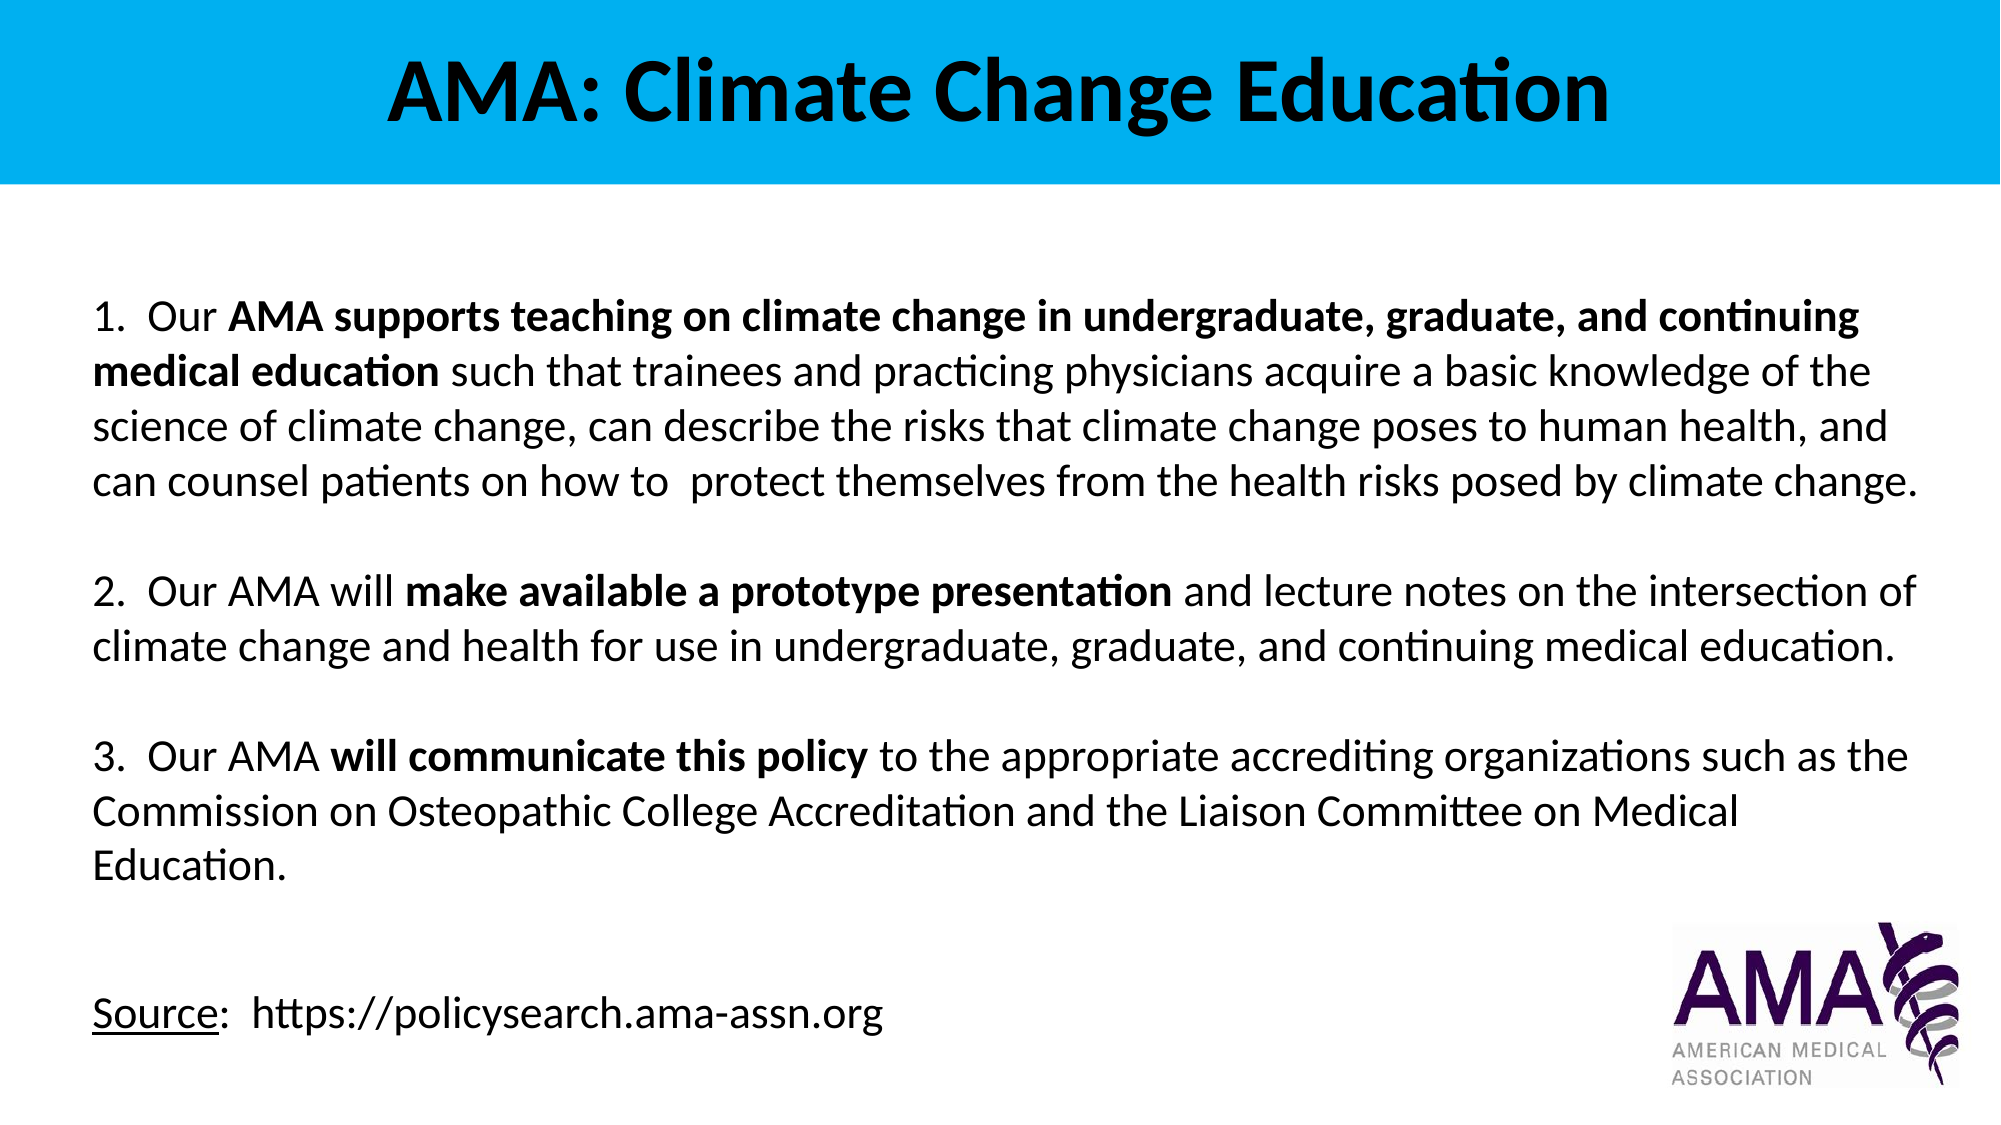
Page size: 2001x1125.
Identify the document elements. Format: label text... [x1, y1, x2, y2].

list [1601, 918, 2000, 1125]
text_box Source: https://policysearch.ama-assn.org [77, 975, 1110, 1046]
text_box 1. Our AMA supports teaching on climate change in undergraduate, graduate, and continuing medical education such that trainees and practicing physicians acquire a basic knowledge of the science of climate change, can describe the risks that climate change poses to human health, and can counsel patients on how to protect themselves from the health risks posed by climate change. 2. Our AMA will make available a prototype presentation and lecture notes on the intersection of climate change and health for use in undergraduate, graduate, and continuing medical education. 3. Our AMA will communicate this policy to the appropriate accrediting organizations such as the Commission on Osteopathic College Accreditation and the Liaison Committee on Medical Education. [77, 277, 1952, 898]
title AMA: Climate Change Education [0, 0, 2000, 185]
